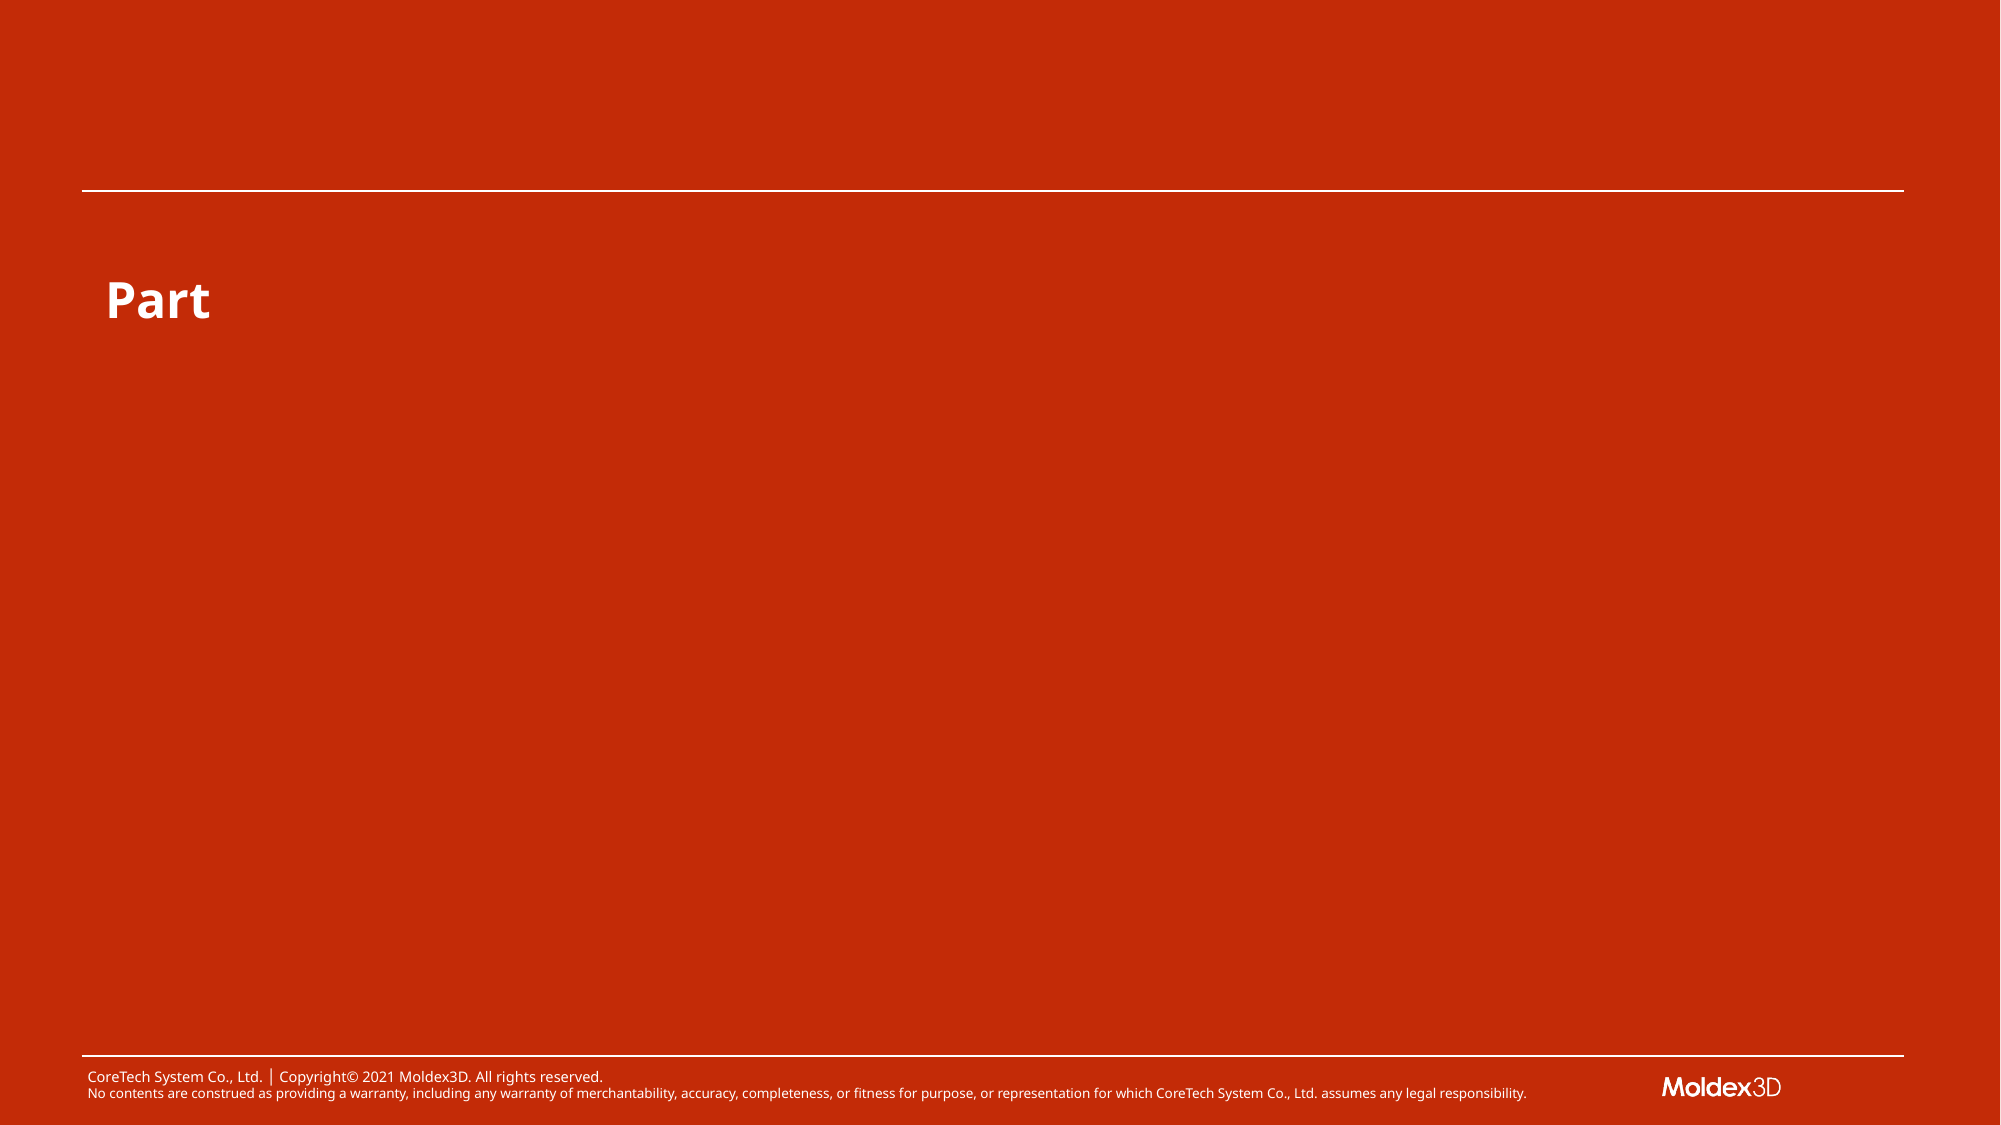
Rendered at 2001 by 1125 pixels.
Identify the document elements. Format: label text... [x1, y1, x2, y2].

picture [1648, 1062, 1794, 1111]
title Part [93, 258, 879, 347]
